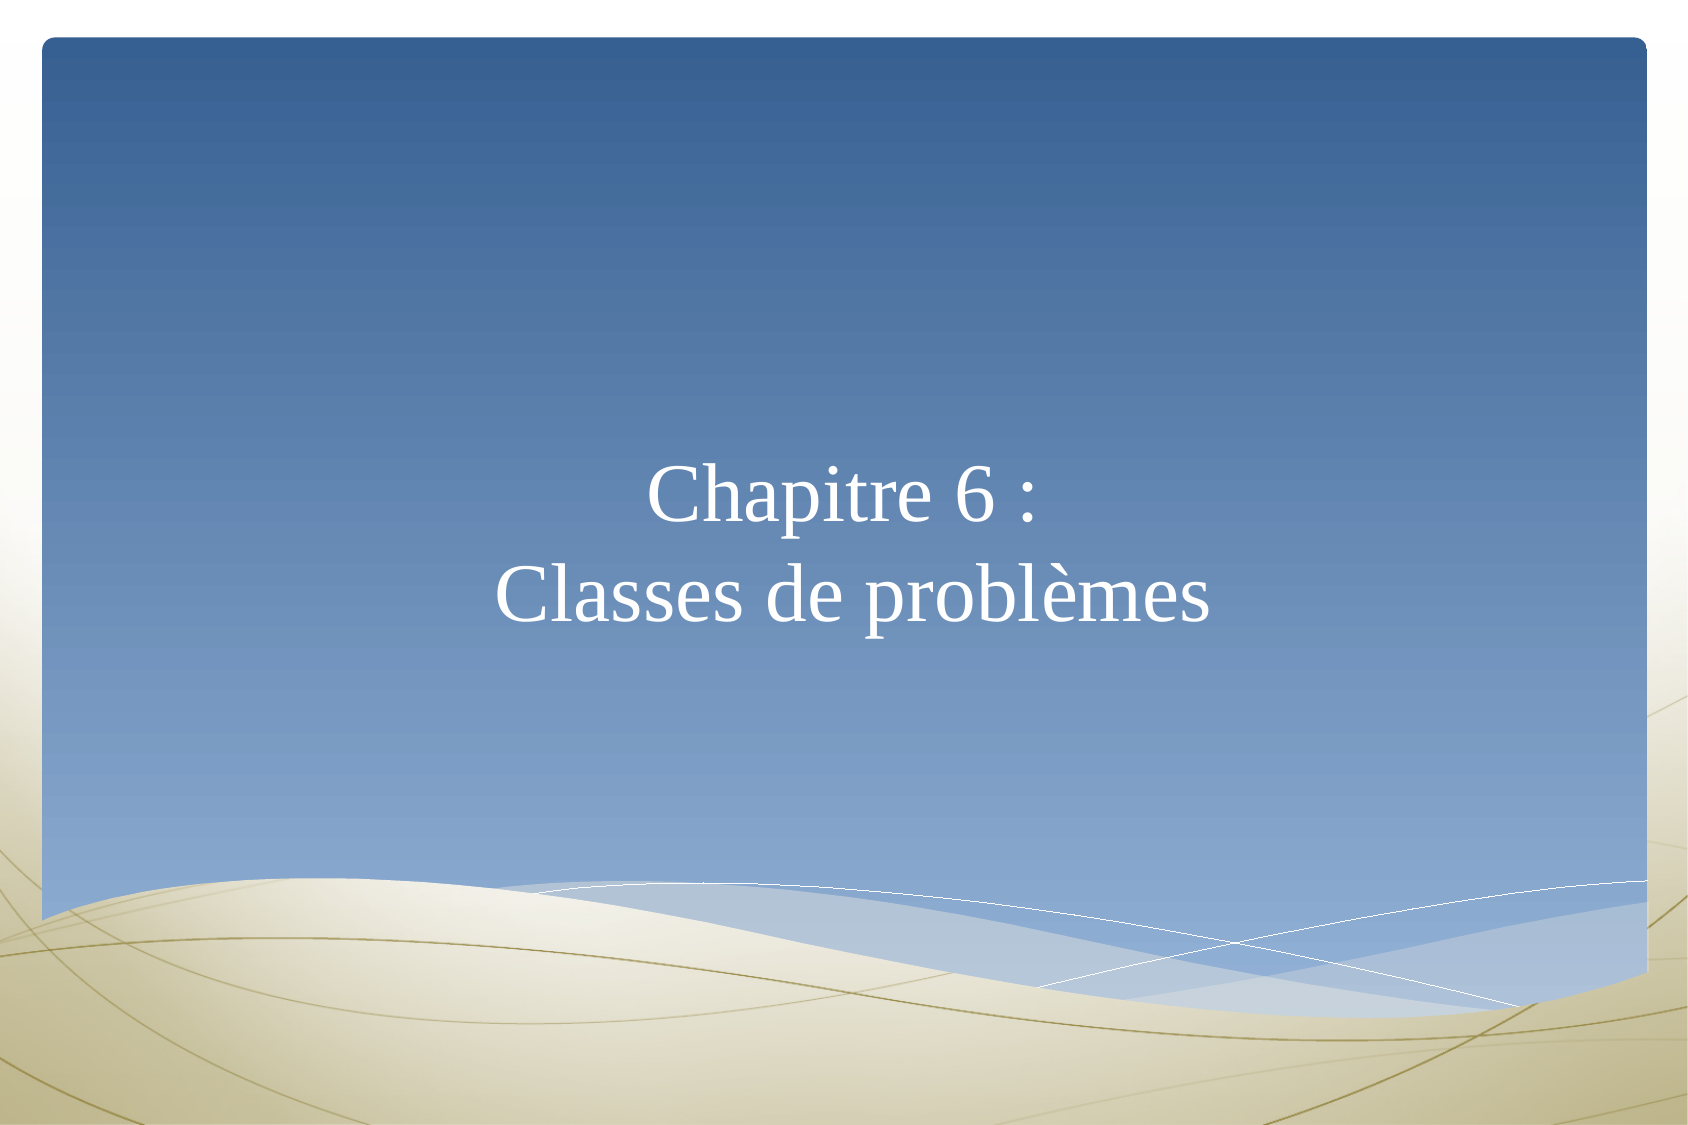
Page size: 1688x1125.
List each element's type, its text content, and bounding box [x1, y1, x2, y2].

title Chapitre 6 : Classes de problèmes [126, 353, 1561, 646]
